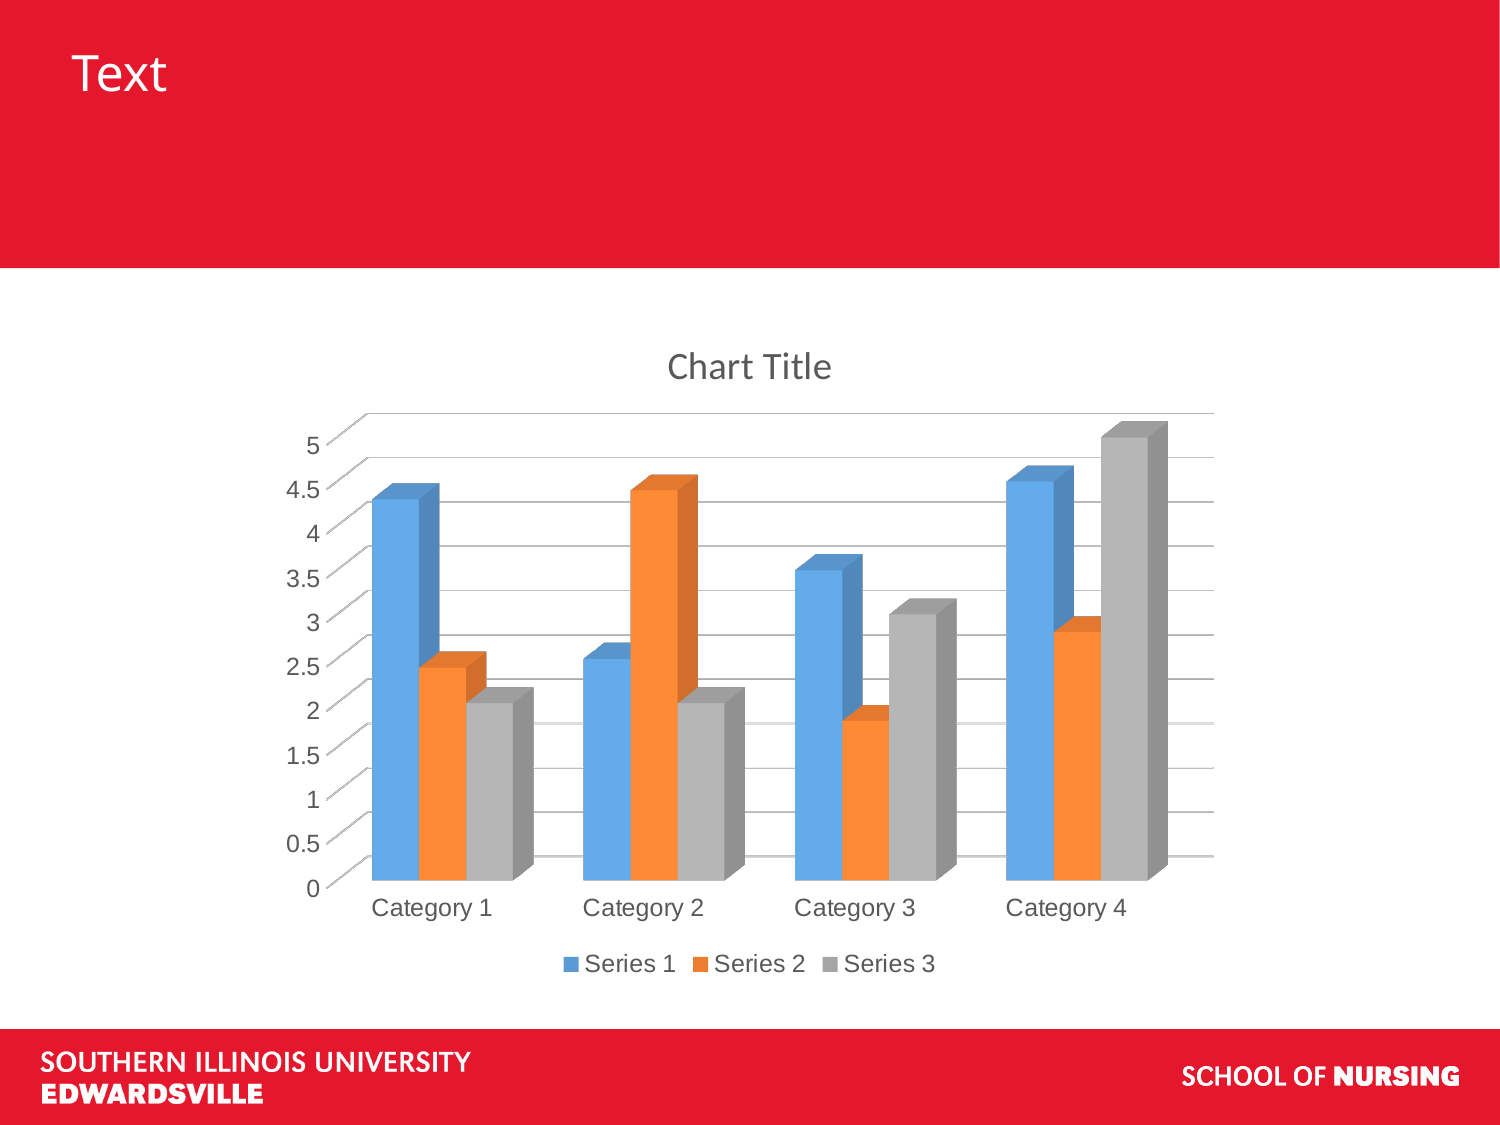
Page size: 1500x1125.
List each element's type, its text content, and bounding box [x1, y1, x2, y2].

title Text [56, 41, 1444, 223]
chart [249, 316, 1250, 984]
picture [1182, 1066, 1459, 1086]
picture [40, 1051, 471, 1104]
